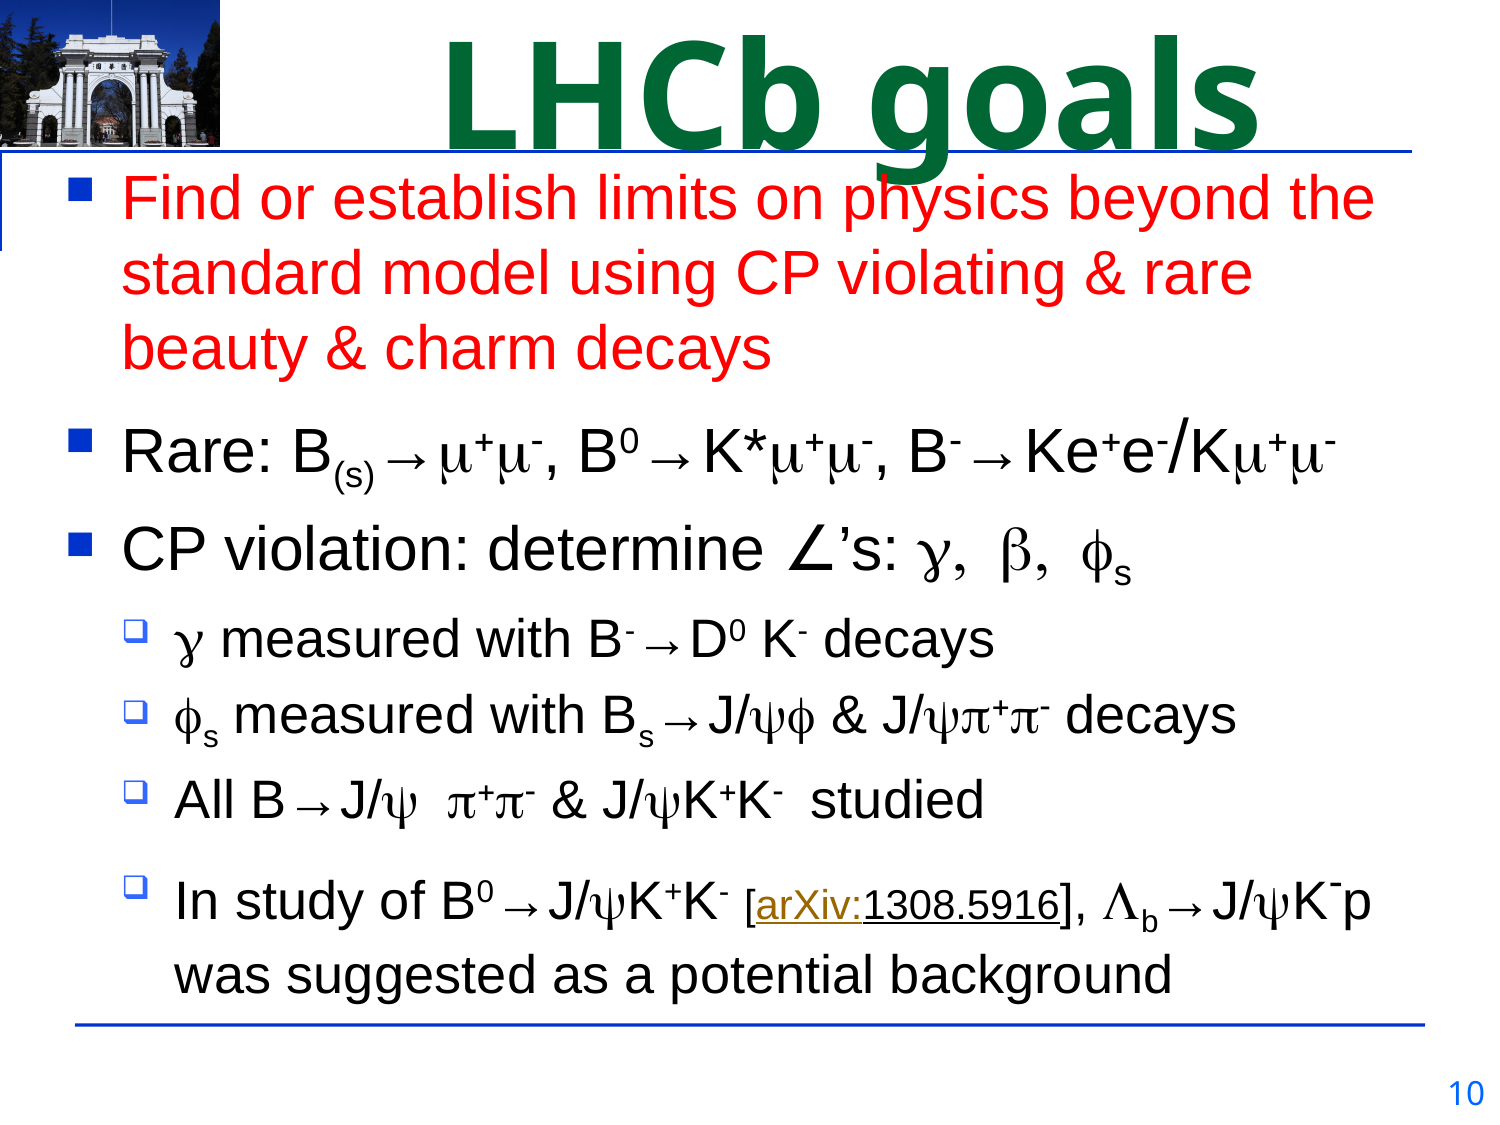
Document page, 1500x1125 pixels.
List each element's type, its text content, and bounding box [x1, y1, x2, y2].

title LHCb goals [224, 0, 1476, 130]
picture [0, 0, 220, 147]
list Find or establish limits on physics beyond the standard model using CP violating & rare beauty & charm decays Rare: B(s)→m+m-, B0→K*m+m-, B-→Ke+e-/Km+m- CP violation: determine ∠’s: g, b, fs g measured with B-→D0 K- decays fs measured with Bs→J/yf & J/yp+p- decays All B→J/y p+p- & J/yK+K- studied In study of B0→J/yK+K- [arXiv:1308.5916], Lb→J/yK-p was suggested as a potential background [49, 149, 1463, 1076]
slide_number 10 [1149, 1049, 1500, 1125]
